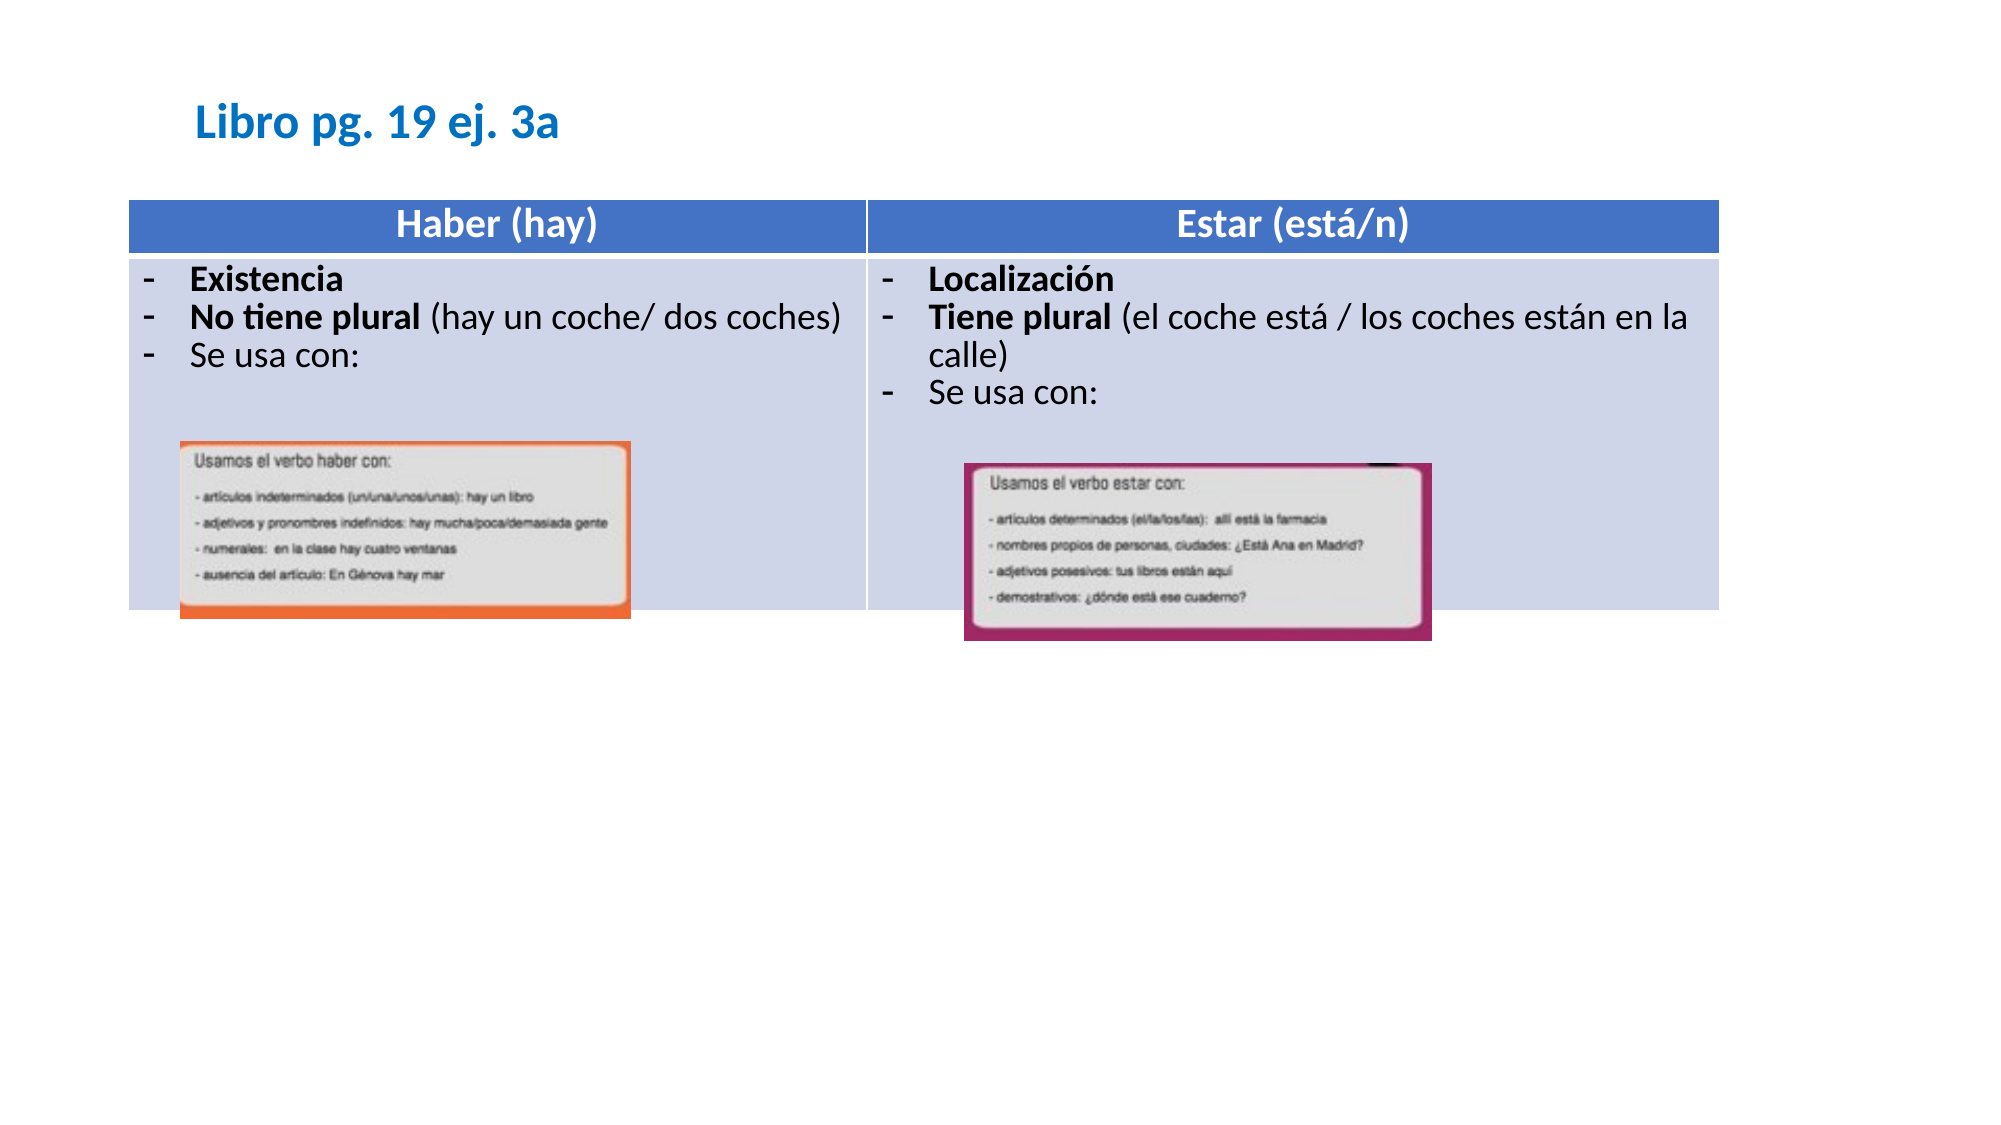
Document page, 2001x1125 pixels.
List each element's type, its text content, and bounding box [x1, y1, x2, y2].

table_header Estar (está/n) [868, 200, 1719, 253]
picture [964, 463, 1432, 641]
table_header Haber (hay) [129, 200, 866, 253]
text_box Libro pg. 19 ej. 3a [180, 81, 748, 156]
table_cell Localización Tiene plural (el coche está / los coches están en la calle) Se usa con: [868, 259, 1719, 610]
table_cell Existencia No tiene plural (hay un coche/ dos coches) Se usa con: [129, 259, 866, 610]
picture [180, 441, 631, 619]
